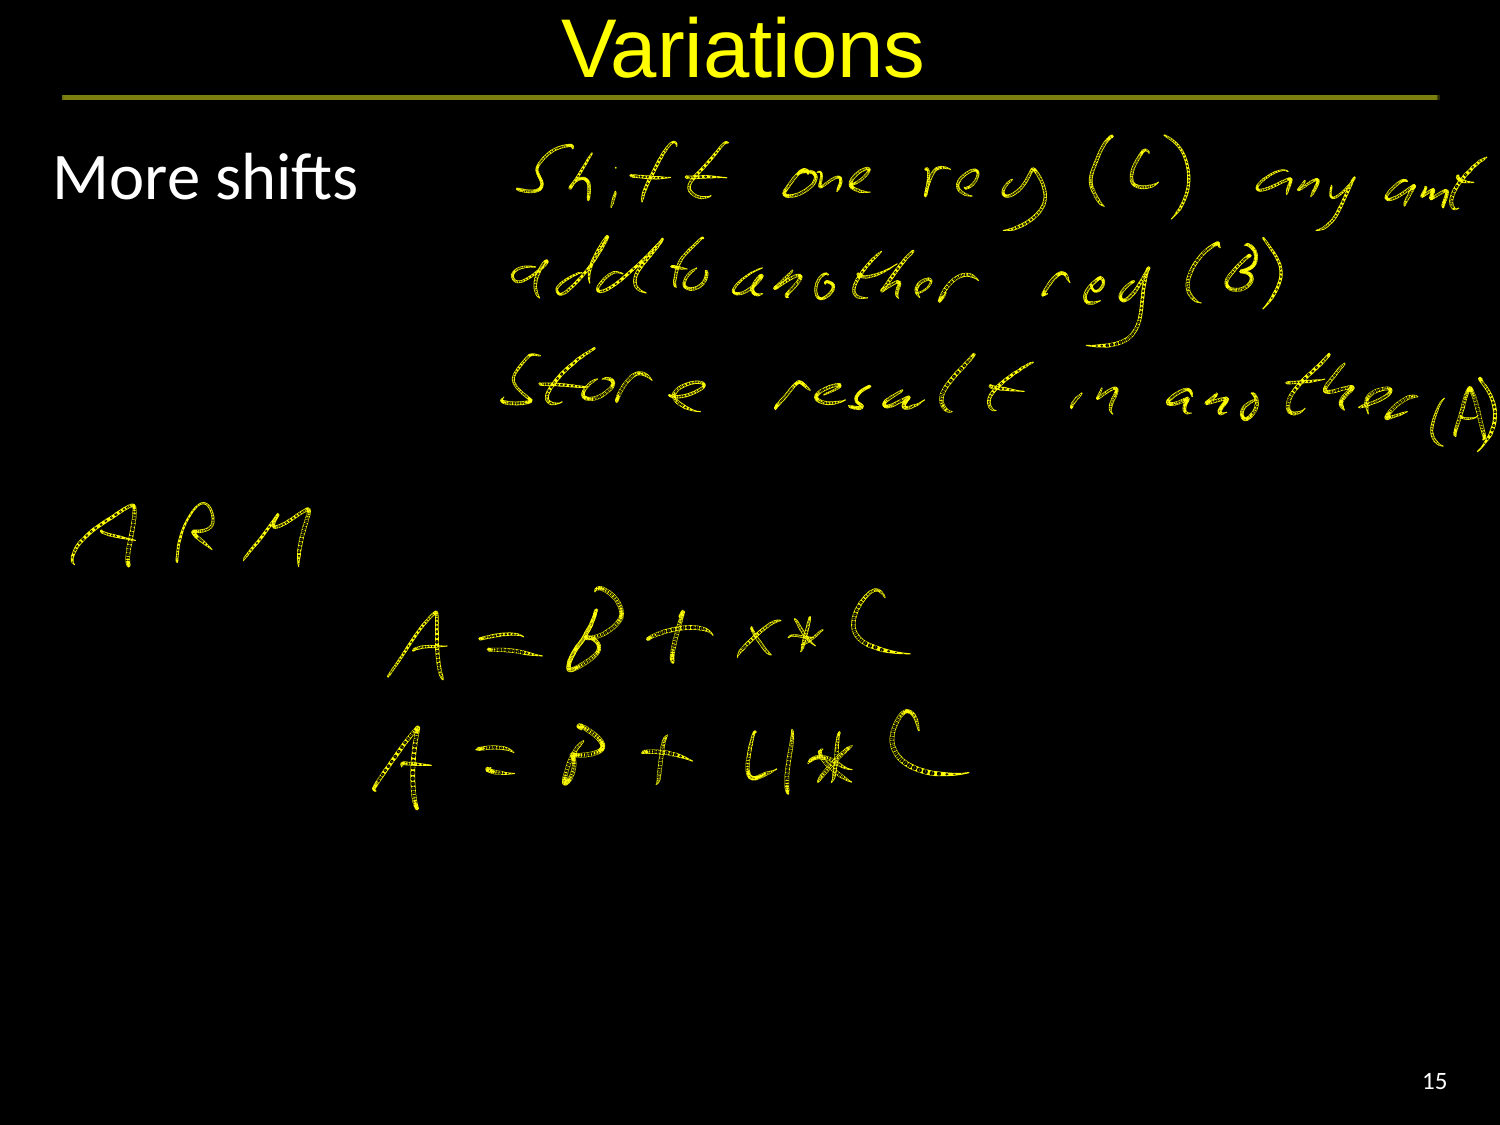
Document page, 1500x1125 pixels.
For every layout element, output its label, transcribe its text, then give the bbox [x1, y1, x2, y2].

picture [62, 95, 1440, 100]
picture [64, 128, 1500, 818]
title Variations [50, 0, 1438, 88]
list More shifts [37, 125, 1463, 1063]
